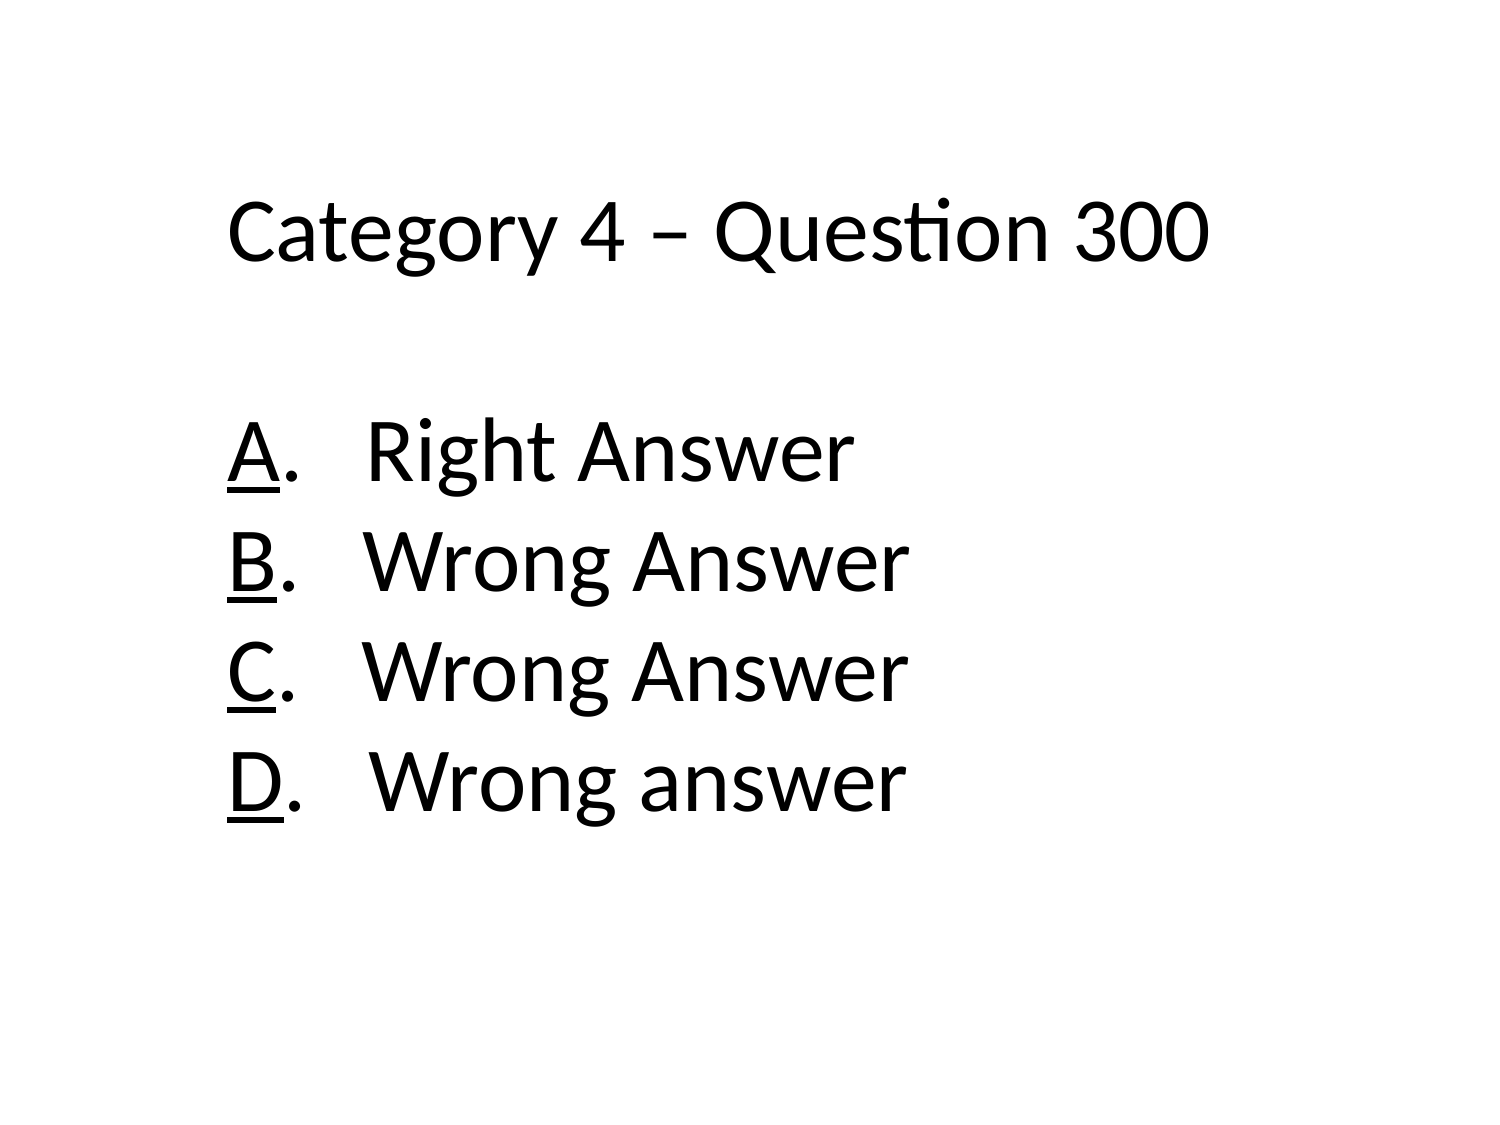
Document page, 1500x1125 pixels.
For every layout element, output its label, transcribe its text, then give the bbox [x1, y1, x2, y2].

text_box Category 4 – Question 300 A. Right Answer B. Wrong Answer C. Wrong Answer D. Wrong answer [212, 162, 1350, 837]
